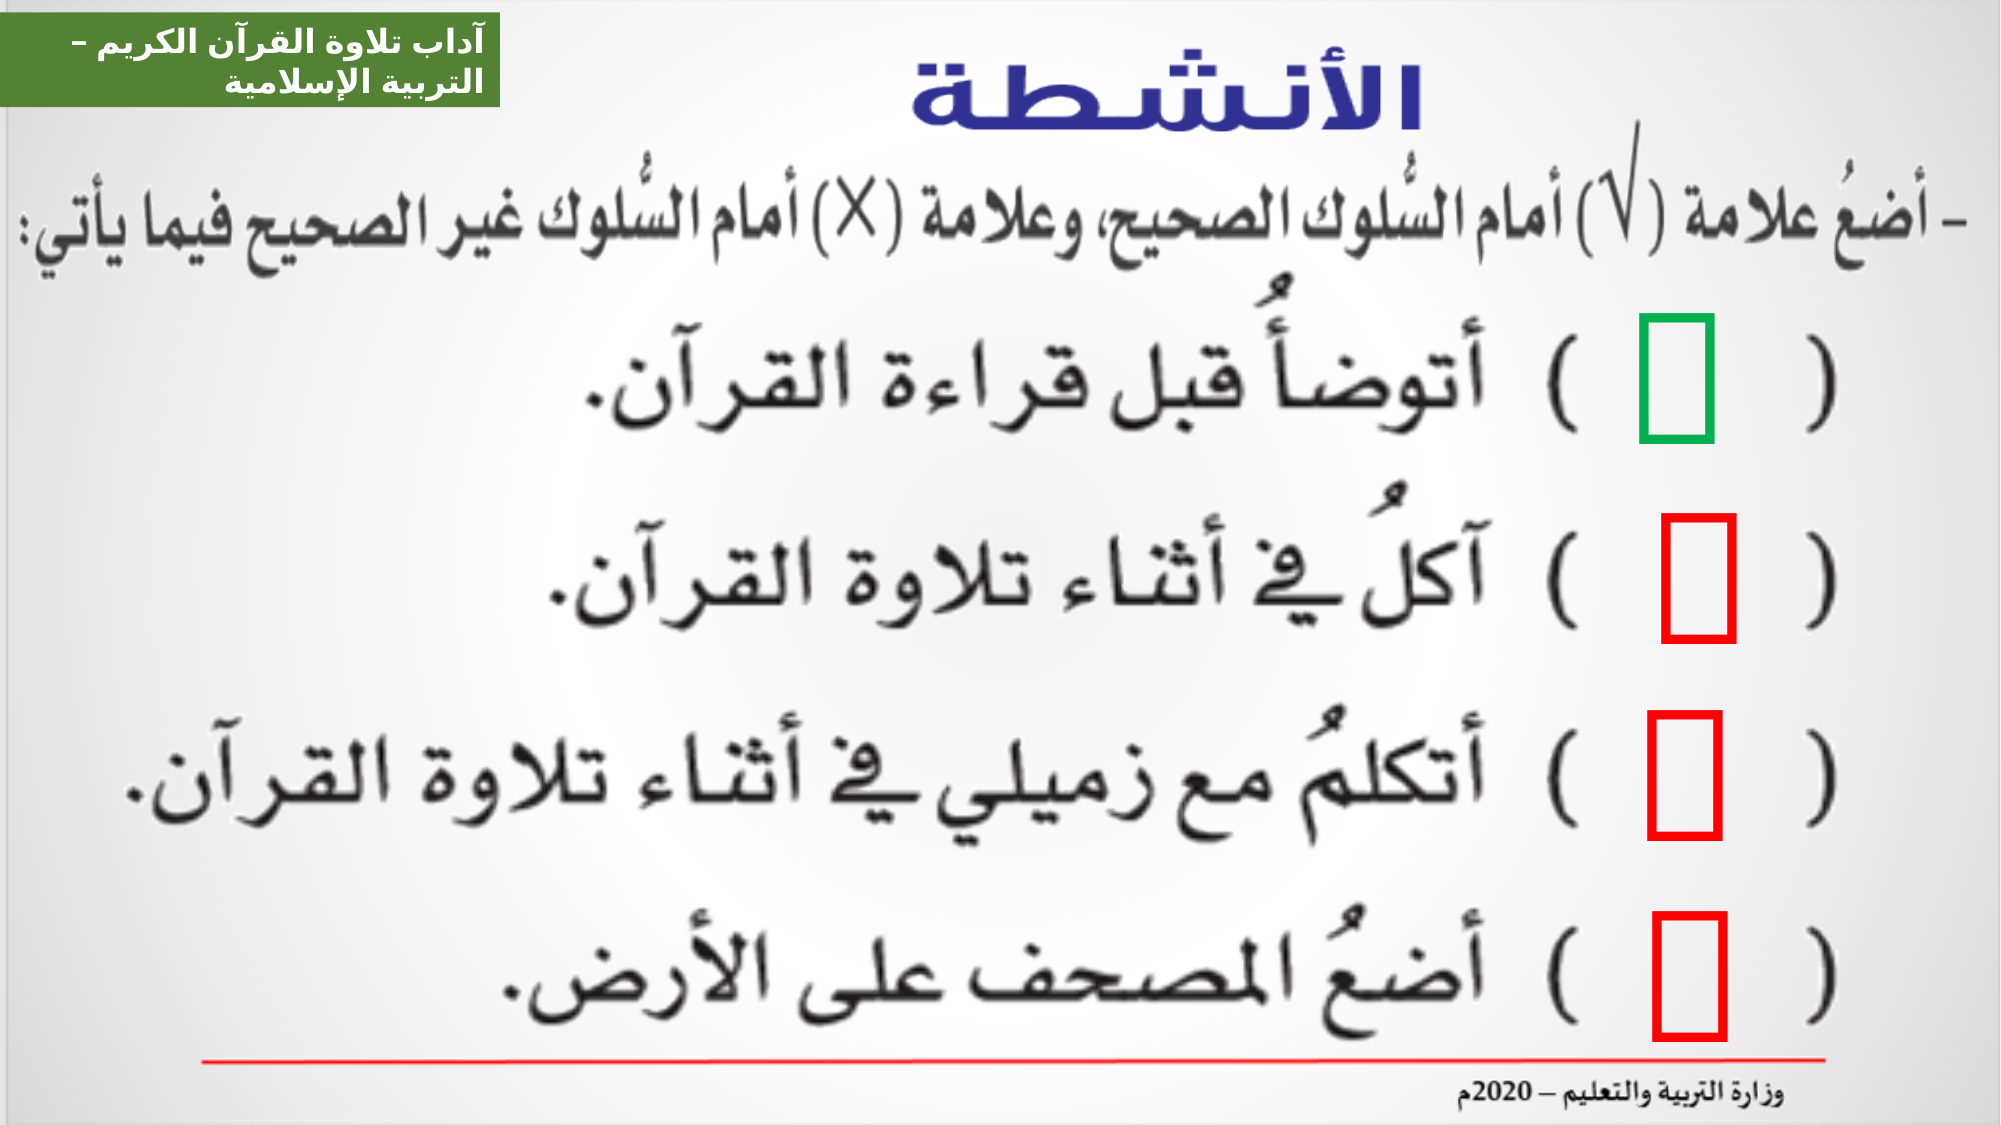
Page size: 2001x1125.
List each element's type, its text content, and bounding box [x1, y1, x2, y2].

text_box  [1605, 1058, 1775, 1087]
text_box آداب تلاوة القرآن الكريم – التربية الإسلامية [0, 12, 500, 108]
picture [0, 0, 2001, 1125]
